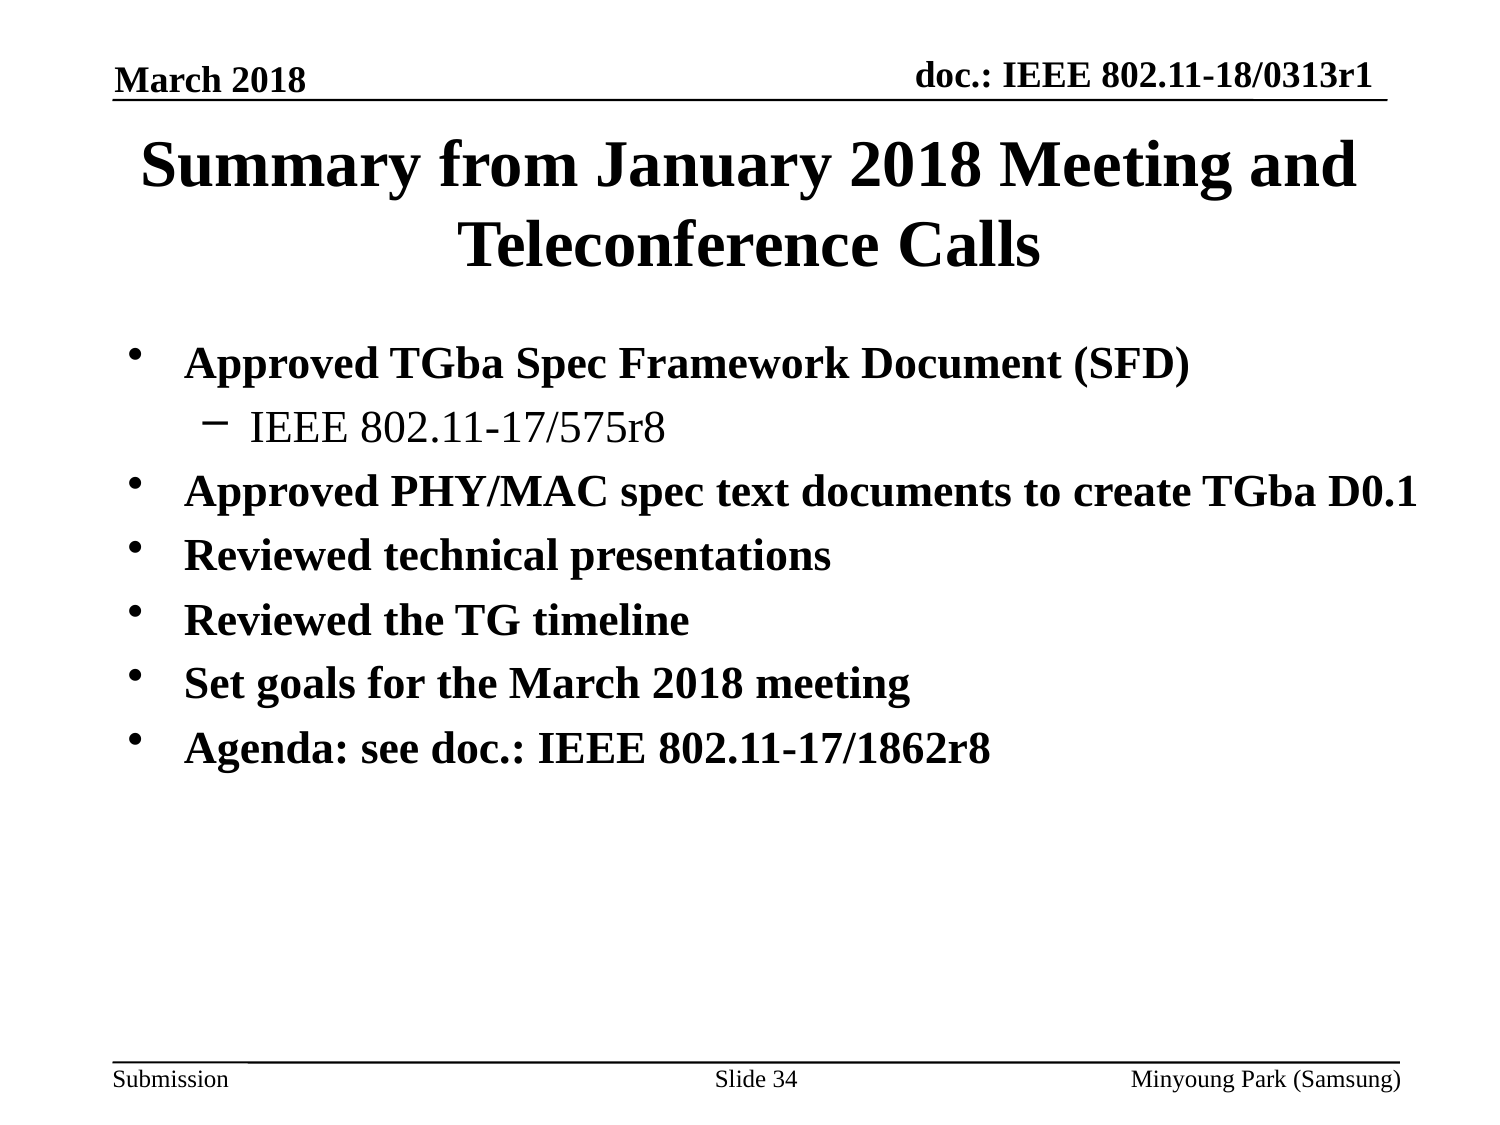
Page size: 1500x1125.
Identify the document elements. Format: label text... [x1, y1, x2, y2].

title Summary from January 2018 Meeting and Teleconference Calls [112, 112, 1388, 288]
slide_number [114, 54, 335, 101]
list Approved TGba Spec Framework Document (SFD) IEEE 802.11-17/575r8 Approved PHY/MAC spec text documents to create TGba D0.1 Reviewed technical presentations Reviewed the TG timeline Set goals for the March 2018 meeting Agenda: see doc.: IEEE 802.11-17/1862r8 [112, 324, 1450, 1063]
footer Minyoung Park (Samsung) [949, 1061, 1402, 1093]
slide_number Slide 34 [712, 1061, 800, 1093]
